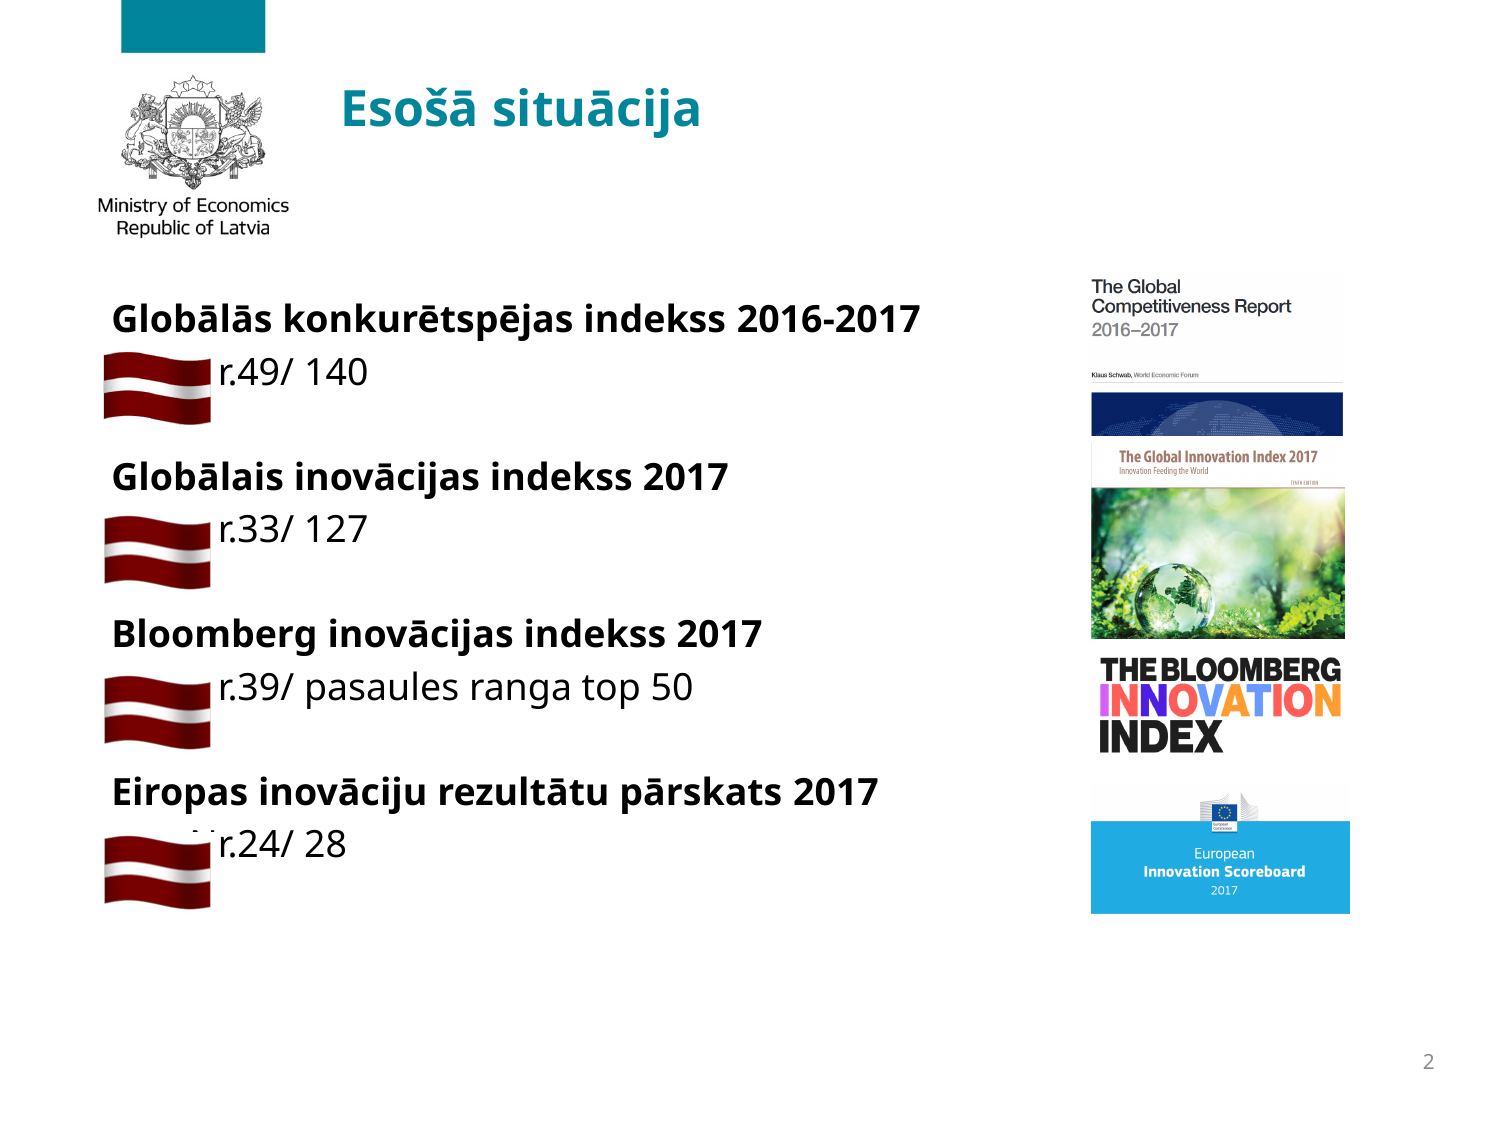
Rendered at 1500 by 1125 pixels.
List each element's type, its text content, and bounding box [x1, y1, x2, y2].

picture [95, 832, 219, 914]
list Globālās konkurētspējas indekss 2016-2017 Nr.49/ 140 Globālais inovācijas indekss 2017 Nr.33/ 127 Bloomberg inovācijas indekss 2017 Nr.39/ pasaules ranga top 50 Eiropas inovāciju rezultātu pārskats 2017 Nr.24/ 28 [95, 287, 1346, 1005]
picture [95, 512, 219, 594]
picture [1078, 441, 1362, 769]
picture [48, 0, 338, 321]
slide_number 2 [1345, 1037, 1450, 1088]
picture [95, 672, 219, 754]
picture [95, 347, 219, 429]
text_box Esošā situācija [324, 68, 1425, 219]
picture [1090, 273, 1345, 436]
picture [1091, 784, 1351, 914]
